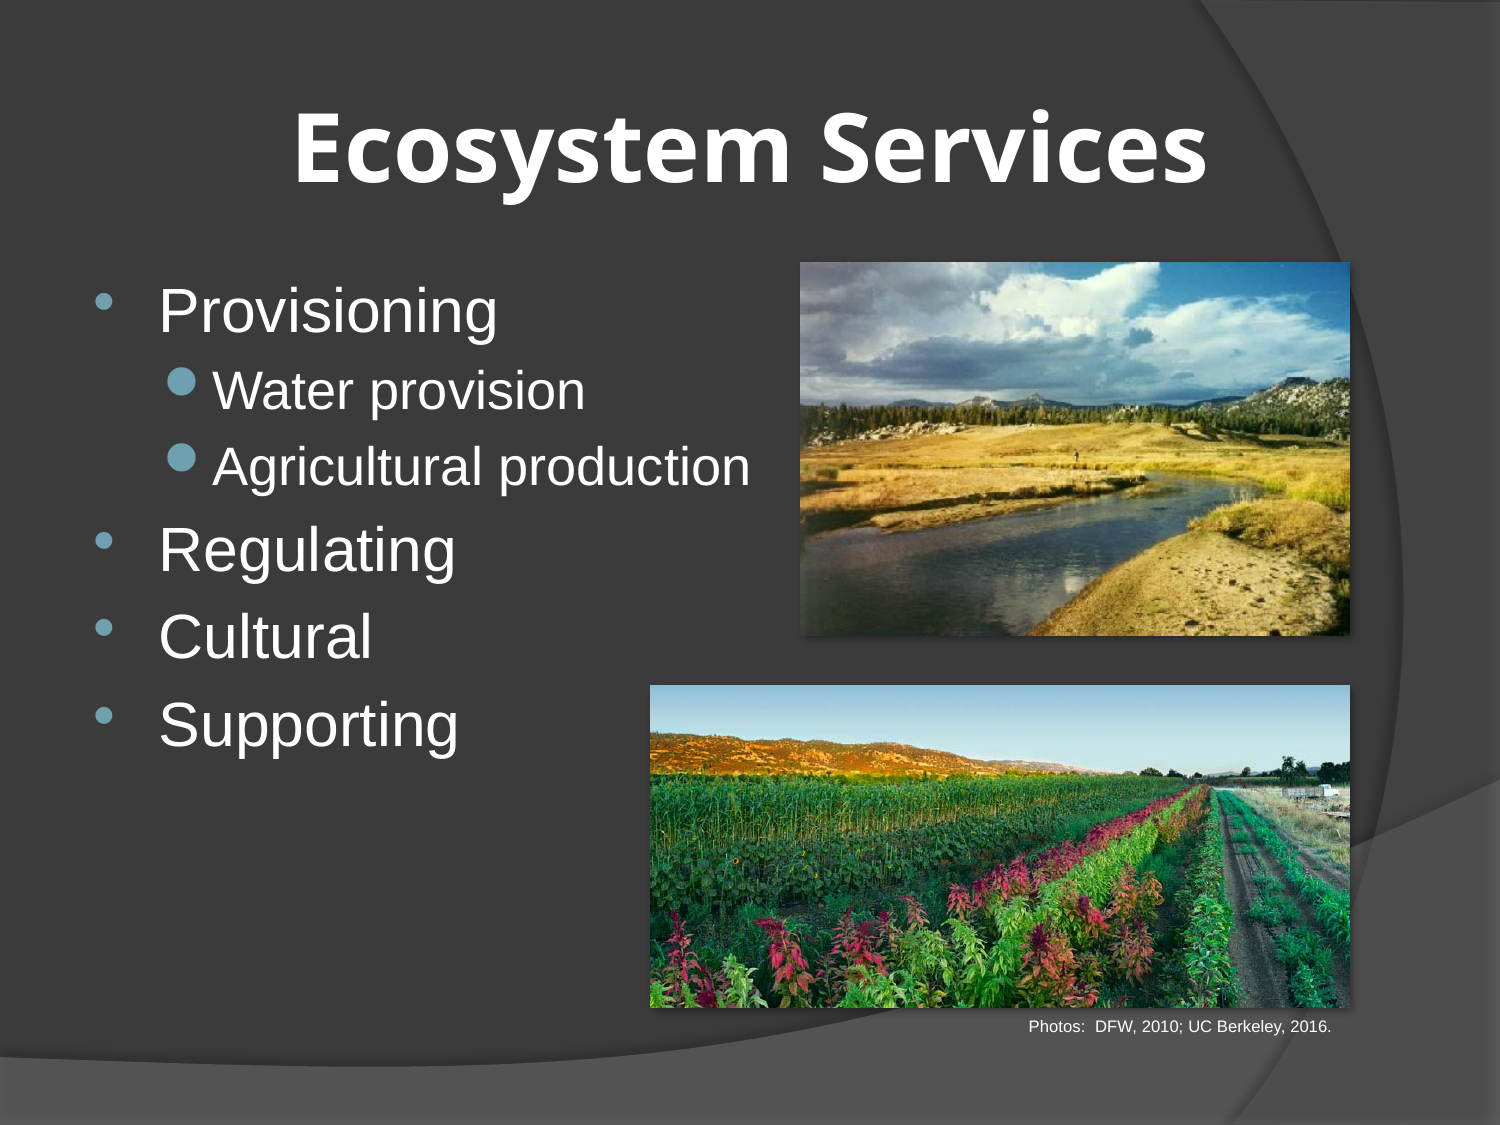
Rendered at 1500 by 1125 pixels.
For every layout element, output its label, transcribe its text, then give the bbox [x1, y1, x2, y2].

title Ecosystem Services [137, 50, 1363, 238]
picture [649, 685, 1351, 1009]
text_box Photos: DFW, 2010; UC Berkeley, 2016. [1013, 1021, 1348, 1043]
picture [799, 262, 1351, 636]
list Provisioning Water provision Agricultural production Regulating Cultural Supporting [75, 262, 1300, 1005]
